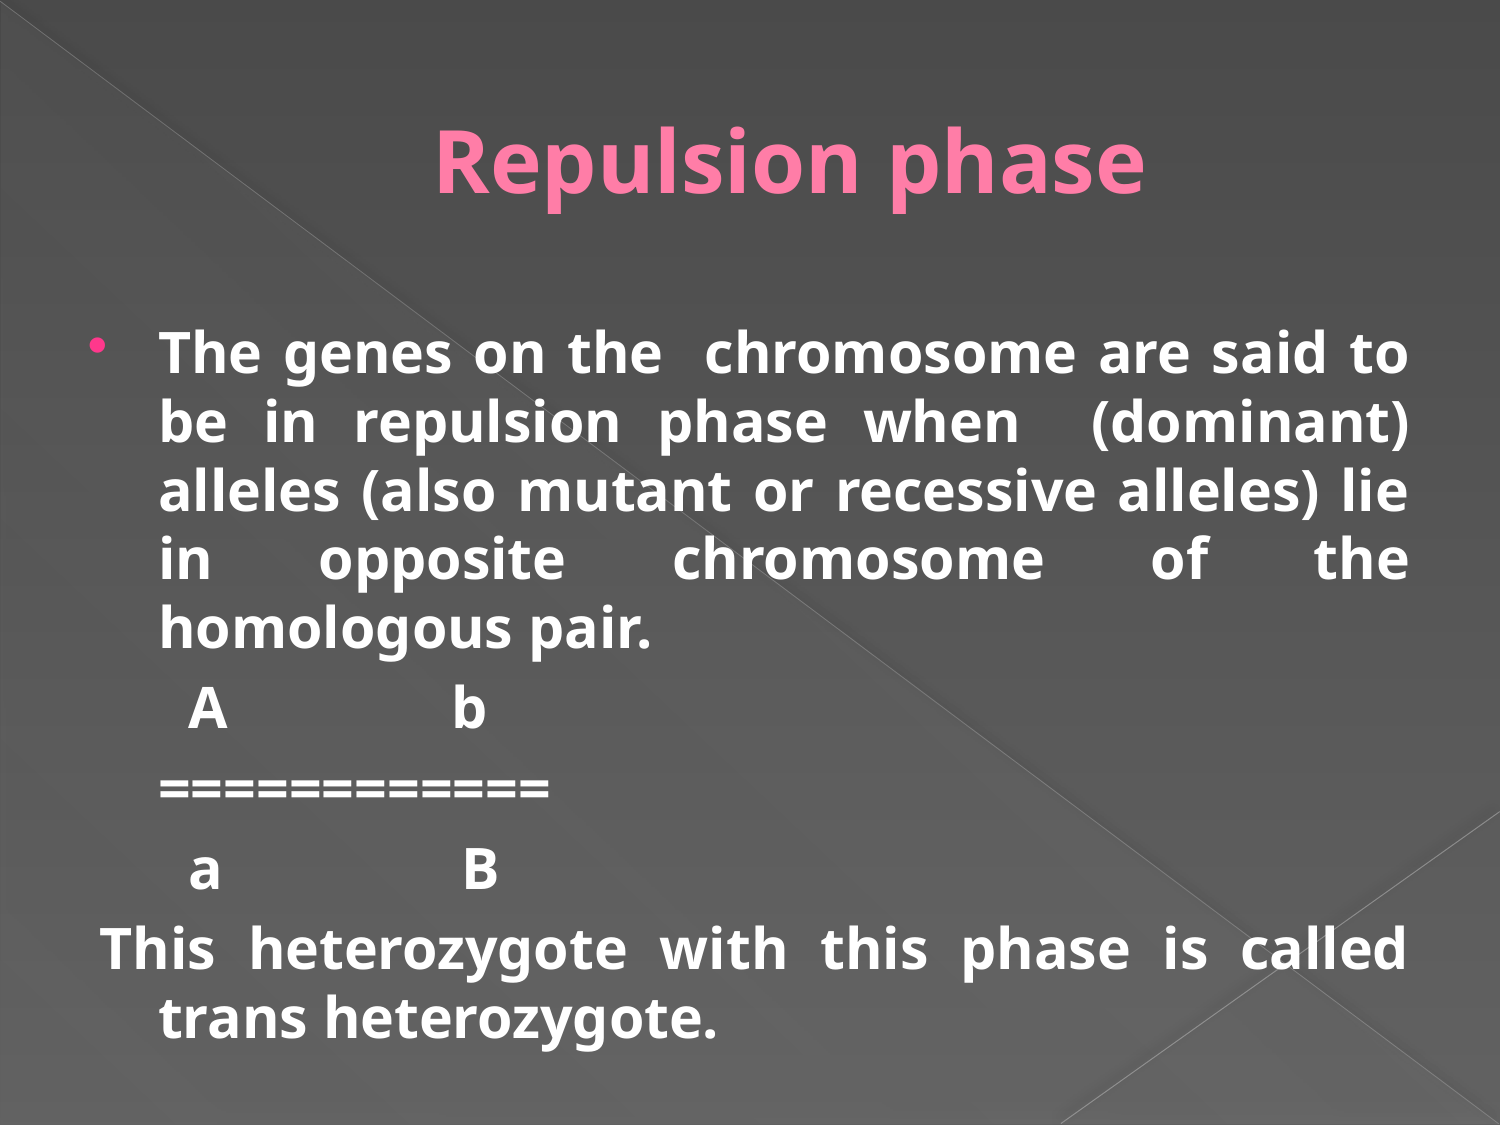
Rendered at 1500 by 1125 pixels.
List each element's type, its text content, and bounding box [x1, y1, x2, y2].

list The genes on the chromosome are said to be in repulsion phase when (dominant) alleles (also mutant or recessive alleles) lie in opposite chromosome of the homologous pair. A b ============ a B This heterozygote with this phase is called trans heterozygote. [75, 308, 1425, 1059]
title Repulsion phase [75, 43, 1425, 274]
